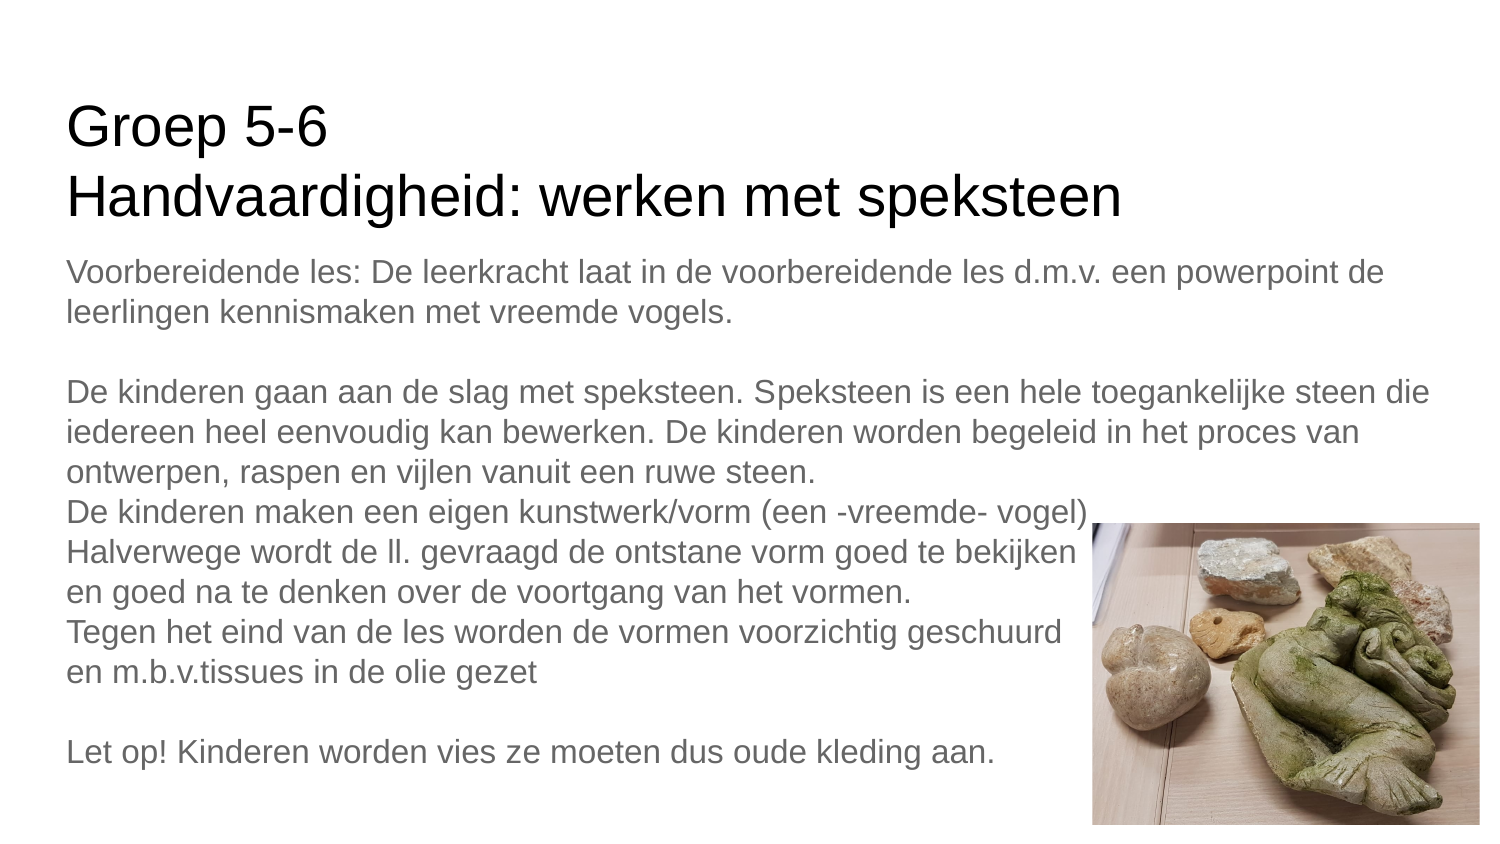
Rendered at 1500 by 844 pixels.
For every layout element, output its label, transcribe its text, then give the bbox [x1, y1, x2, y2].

title Groep 5-6 Handvaardigheid: werken met speksteen [51, 72, 1449, 167]
list Voorbereidende les: De leerkracht laat in de voorbereidende les d.m.v. een powerpoint de leerlingen kennismaken met vreemde vogels. De kinderen gaan aan de slag met speksteen. Speksteen is een hele toegankelijke steen die iedereen heel eenvoudig kan bewerken. De kinderen worden begeleid in het proces van ontwerpen, raspen en vijlen vanuit een ruwe steen. De kinderen maken een eigen kunstwerk/vorm (een -vreemde- vogel) Halverwege wordt de ll. gevraagd de ontstane vorm goed te bekijken en goed na te denken over de voortgang van het vormen. Tegen het eind van de les worden de vormen voorzichtig geschuurd en m.b.v.tissues in de olie gezet Let op! Kinderen worden vies ze moeten dus oude kleding aan. [51, 235, 1459, 720]
picture [1091, 523, 1480, 825]
